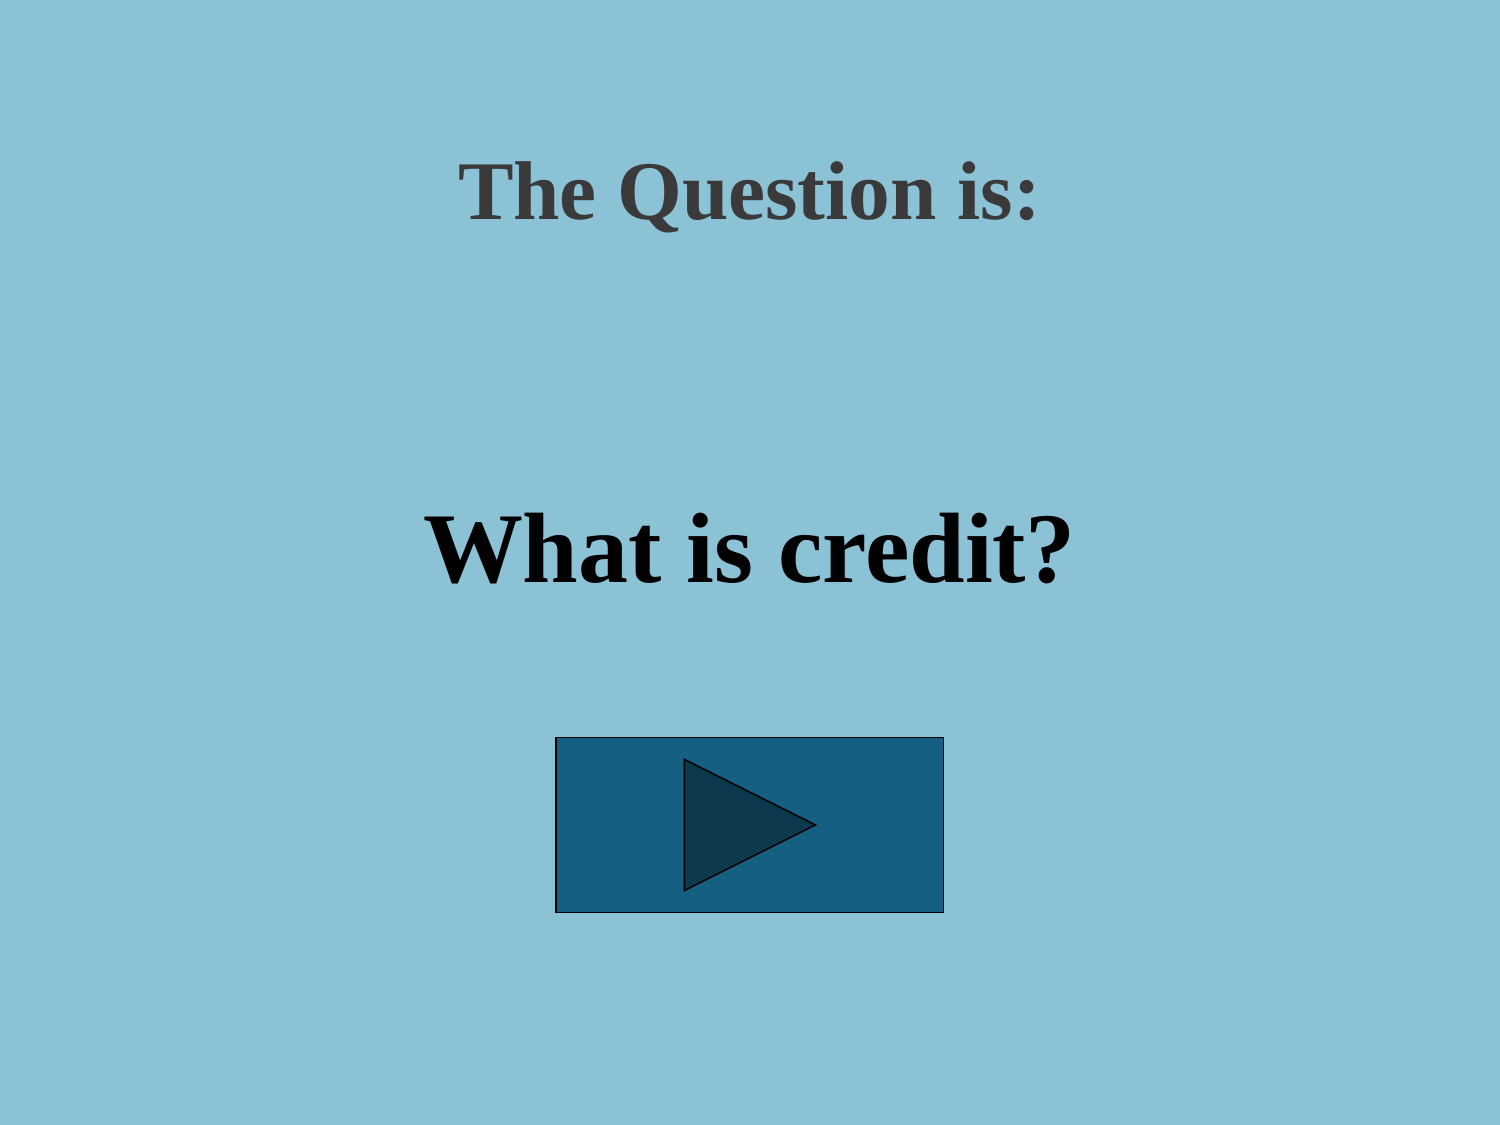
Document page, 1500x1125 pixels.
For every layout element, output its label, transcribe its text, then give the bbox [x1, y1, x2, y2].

text_box [556, 737, 944, 913]
text_box The Question is: [0, 128, 1500, 244]
text_box What is credit? [331, 474, 1169, 610]
